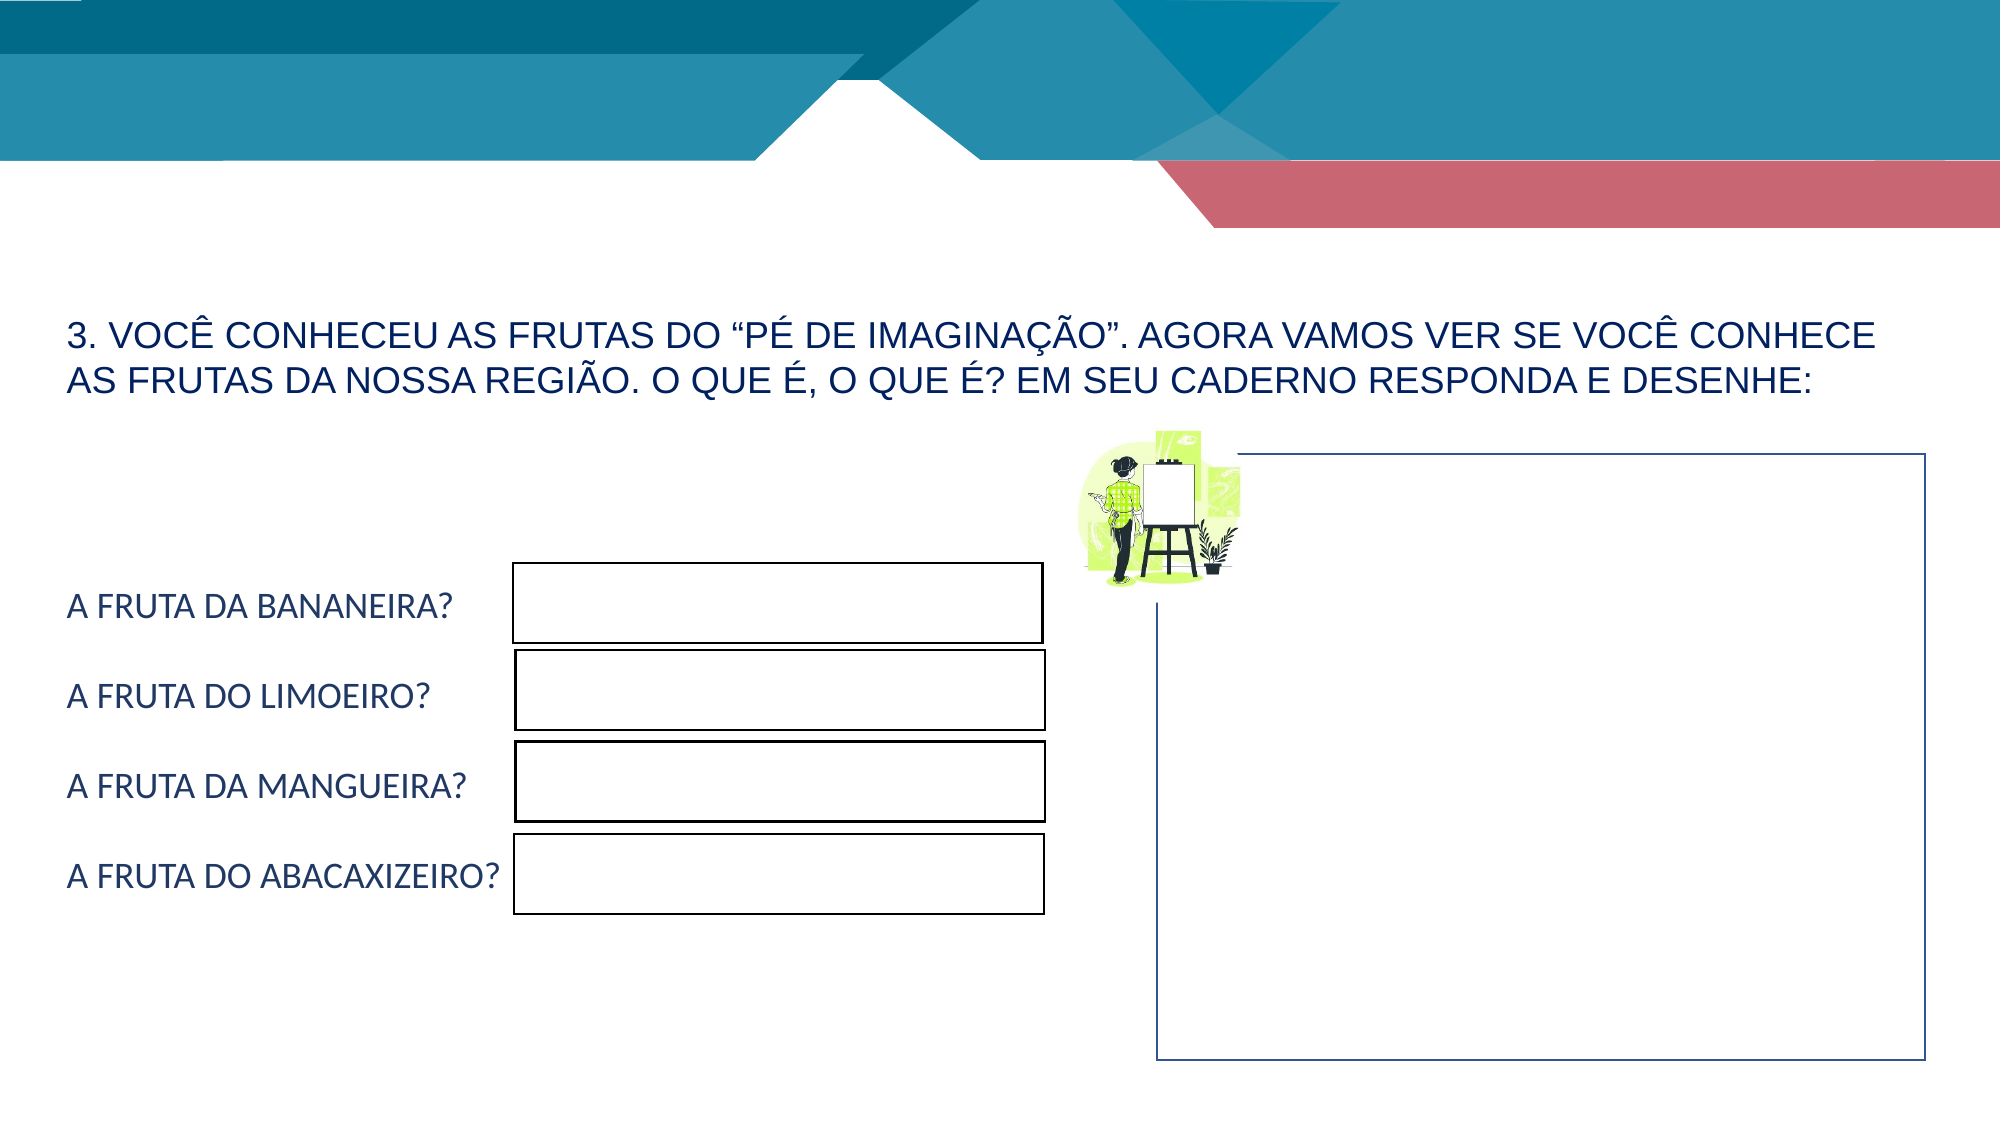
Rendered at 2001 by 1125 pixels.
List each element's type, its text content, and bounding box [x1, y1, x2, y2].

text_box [0, 0, 2000, 228]
text_box [512, 562, 1044, 644]
text_box [1156, 453, 1926, 1061]
text_box [513, 833, 1045, 915]
picture [1060, 410, 1254, 603]
text_box [514, 649, 1046, 731]
text_box 3. VOCÊ CONHECEU AS FRUTAS DO “PÉ DE IMAGINAÇÃO”. AGORA VAMOS VER SE VOCÊ CONHECE AS FRUTAS DA NOSSA REGIÃO. O QUE É, O QUE É? EM SEU CADERNO RESPONDA E DESENHE: A FRUTA DA BANANEIRA? A FRUTA DO LIMOEIRO? A FRUTA DA MANGUEIRA? A FRUTA DO ABACAXIZEIRO? [51, 304, 1948, 949]
text_box [514, 740, 1046, 823]
